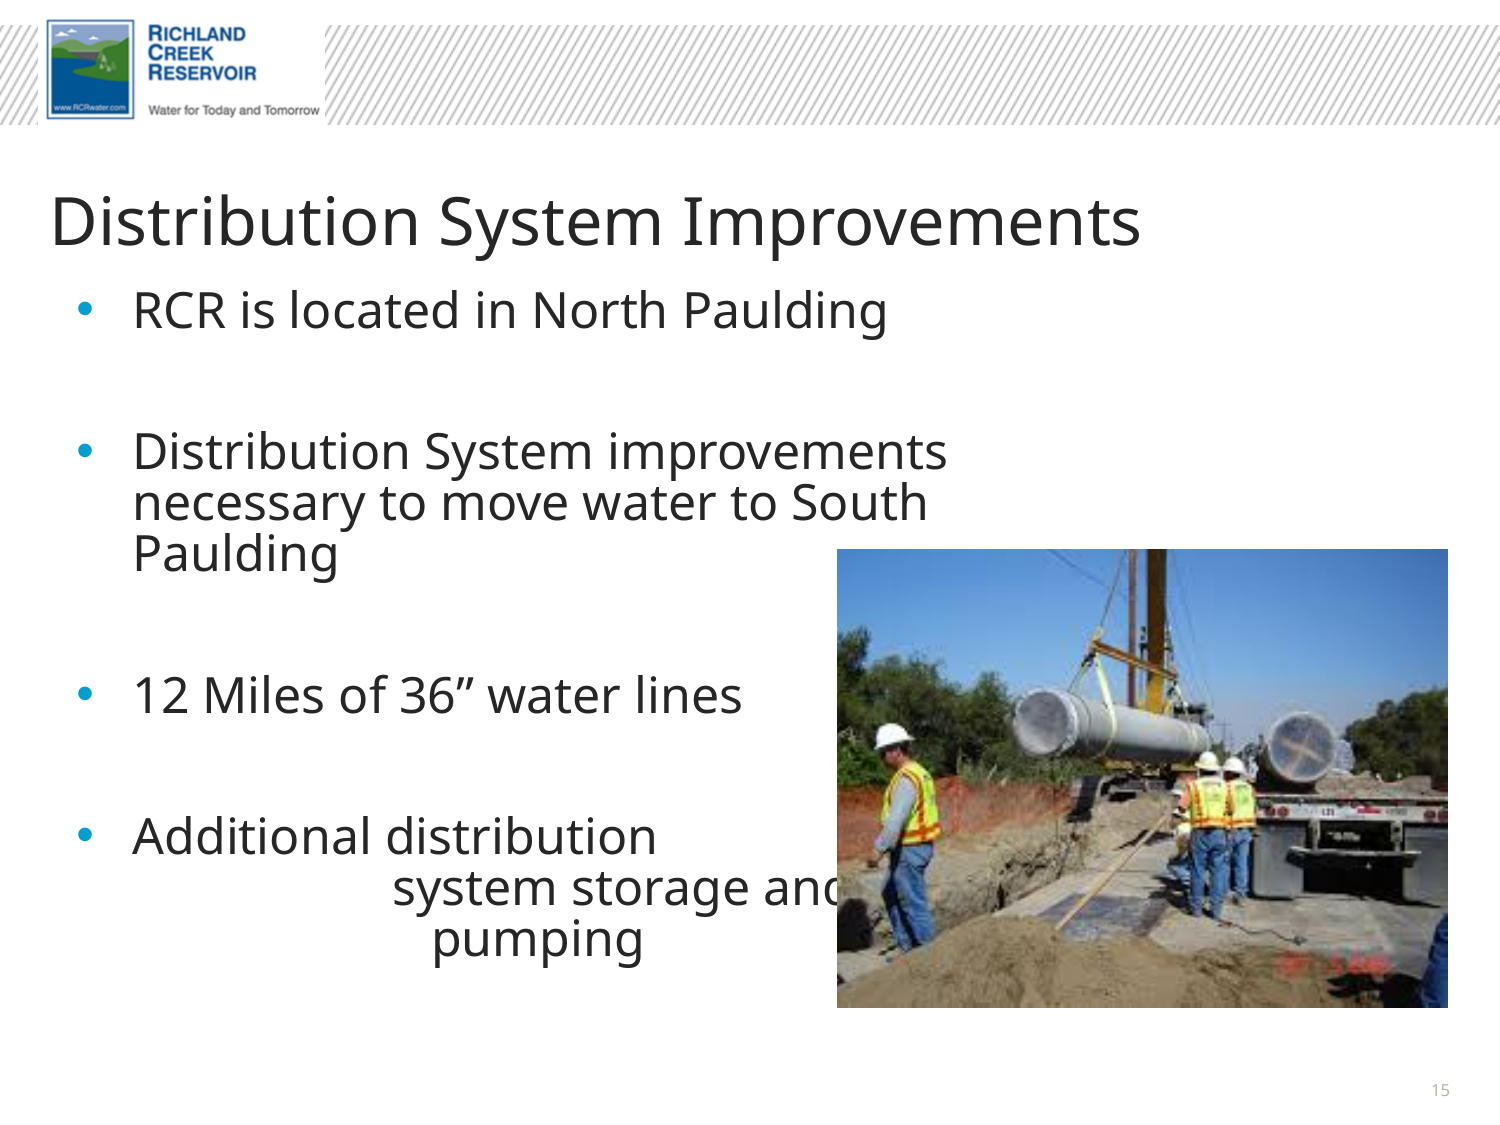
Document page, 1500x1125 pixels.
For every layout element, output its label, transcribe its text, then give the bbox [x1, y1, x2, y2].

picture [0, 13, 1500, 130]
picture [837, 549, 1449, 1008]
title Distribution System Improvements [49, 149, 1449, 301]
list RCR is located in North Paulding Distribution System improvements necessary to move water to South Paulding 12 Miles of 36” water lines Additional distribution system storage and pumping [38, 287, 1025, 1041]
slide_number 15 [1387, 1072, 1450, 1110]
